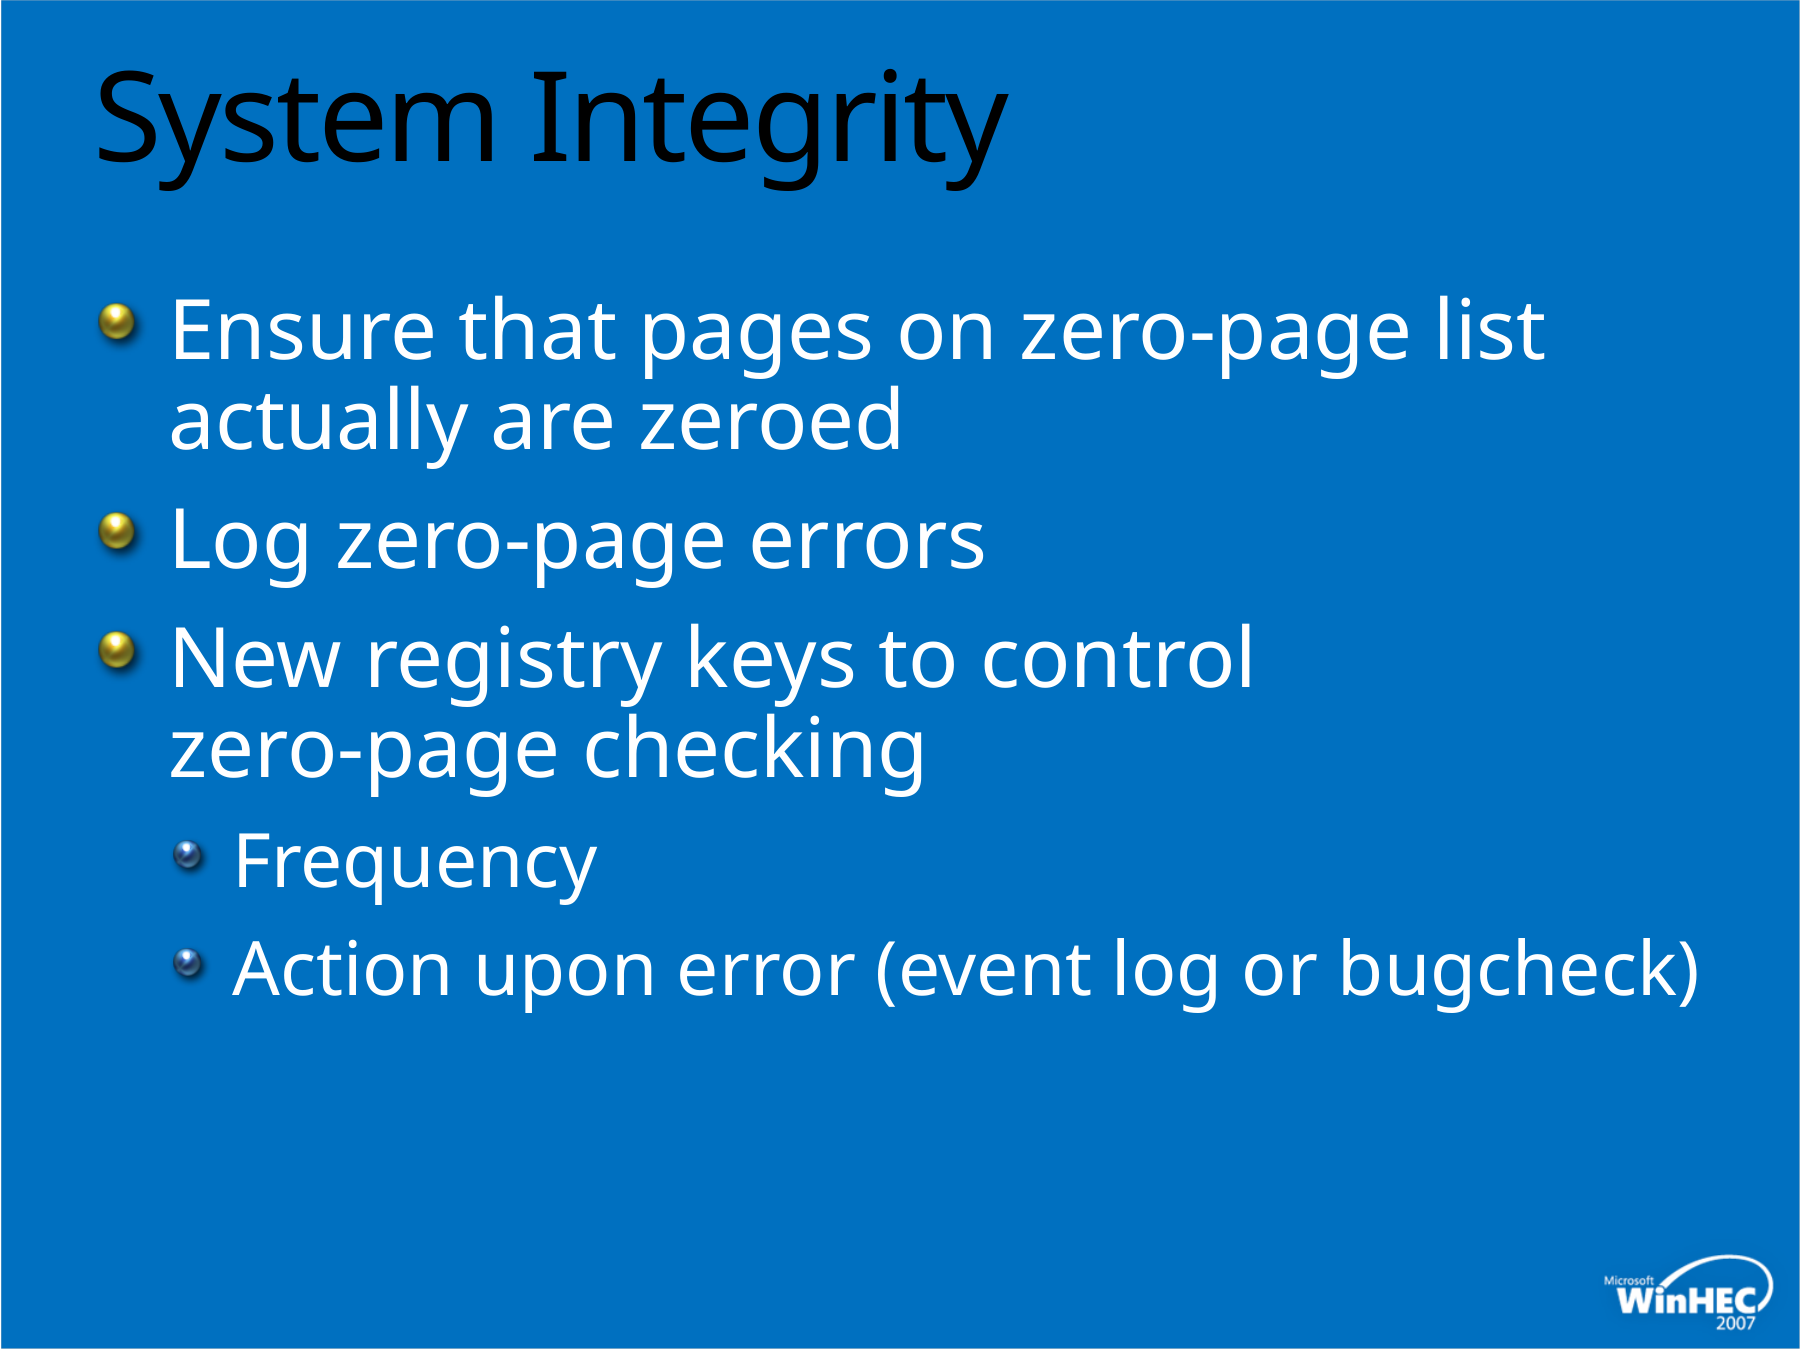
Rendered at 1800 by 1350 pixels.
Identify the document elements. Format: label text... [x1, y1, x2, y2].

title System Integrity [75, 45, 1725, 182]
list Ensure that pages on zero-page list actually are zeroed Log zero-page errors New registry keys to control zero-page checking Frequency Action upon error (event log or bugcheck) [75, 278, 1725, 1238]
picture [0, 0, 1800, 1350]
